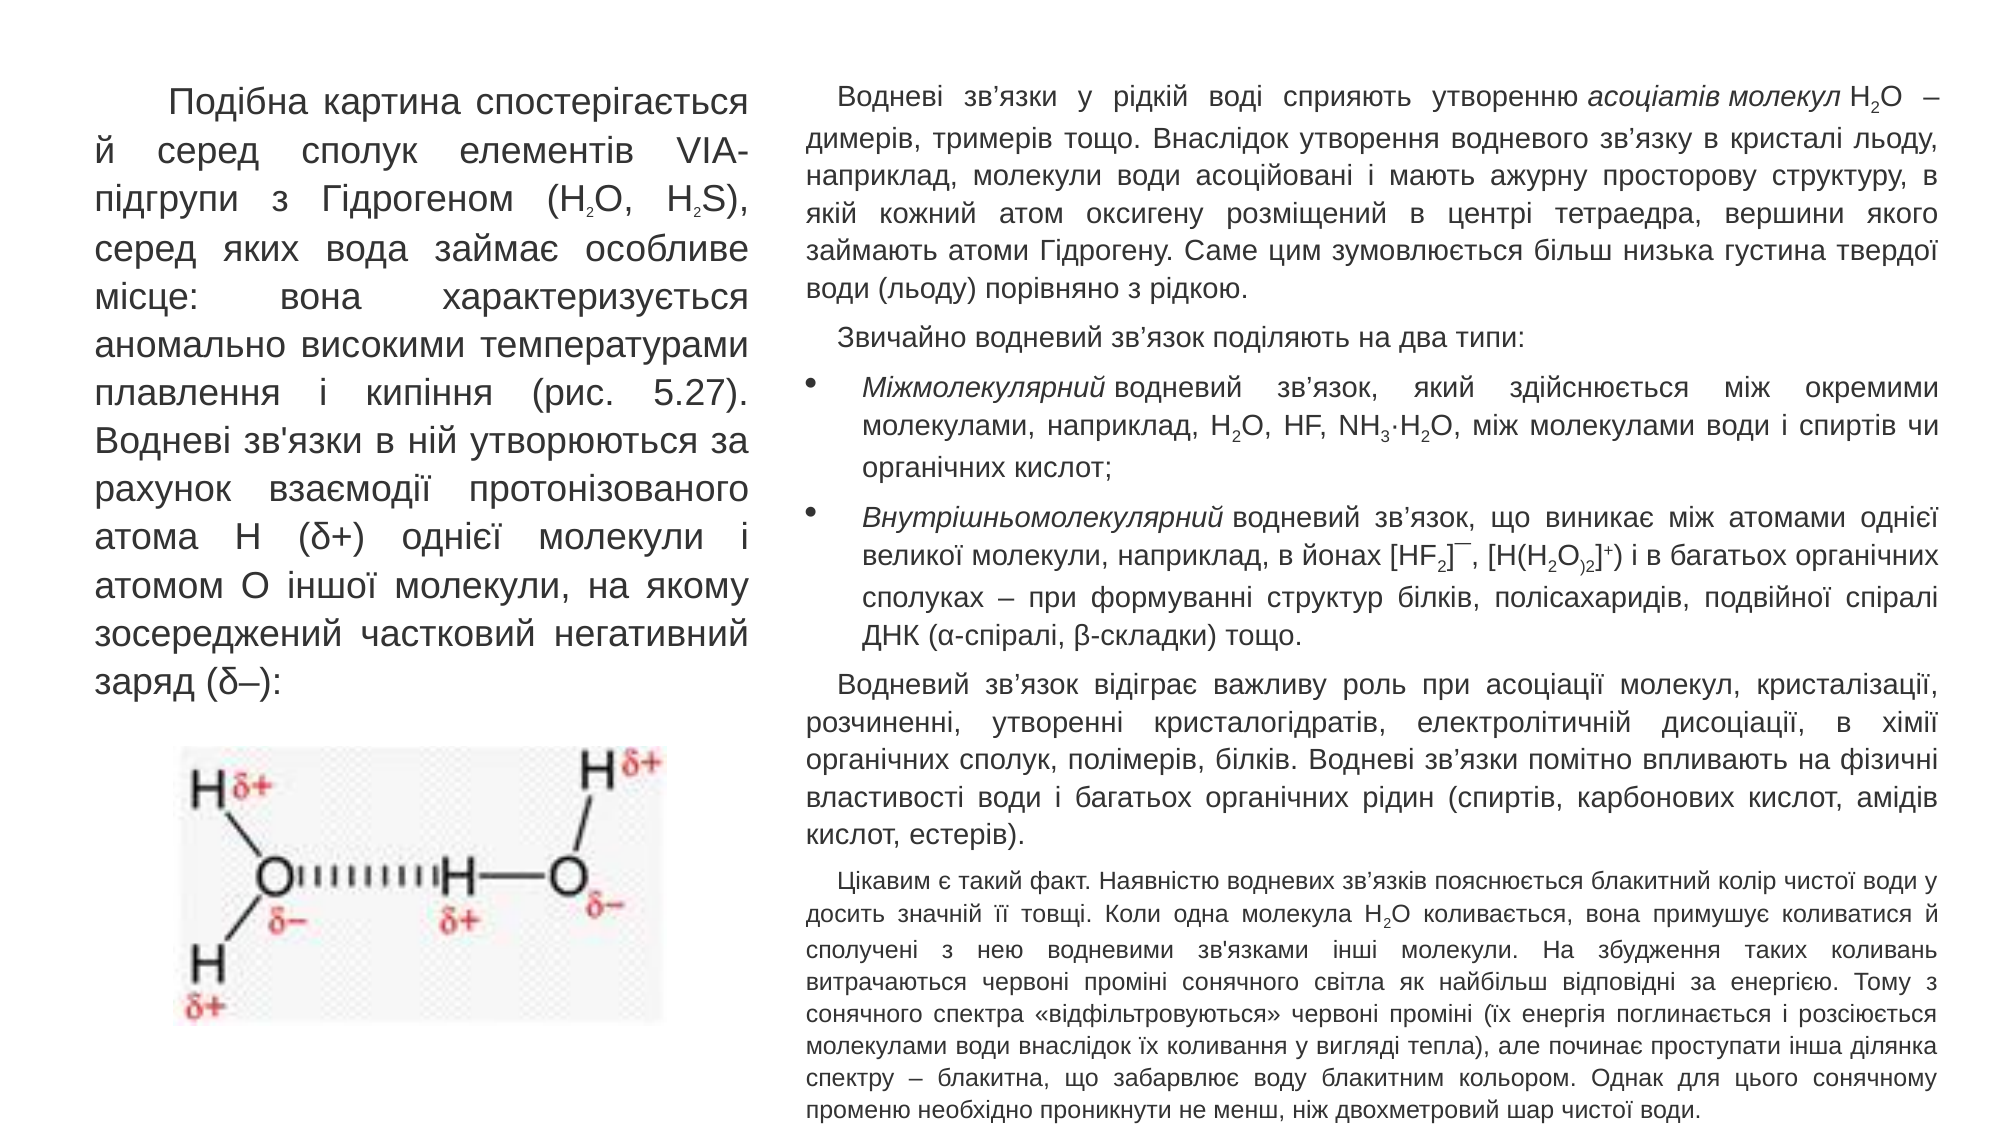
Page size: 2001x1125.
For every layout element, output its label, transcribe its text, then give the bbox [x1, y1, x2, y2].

text_box Подібна картина спостерігається й серед сполук елементів VIА-підгрупи з Гідрогеном (H2O, H2S), серед яких вода займає особливе місце: вона характеризується аномально високими температурами плавлення і кипіння (рис. 5.27). Водневі зв'язки в ній утворюються за рахунок взаємодії протонізованого атома Н (δ+) однієї молекули і атомом О іншої молекули, на якому зосереджений частковий негативний заряд (δ–): [79, 67, 765, 710]
picture [173, 746, 667, 1026]
text_box Водневі зв’язки у рідкій воді сприяють утворенню асоціатів молекул H2О – димерів, тримерів тощо. Внаслідок утворення водневого зв’язку в кристалі льоду, наприклад, молекули води асоційовані і мають ажурну просторову структуру, в якій кожний атом оксигену розміщений в центрі тетраедра, вершини якого займають атоми Гідрогену. Саме цим зумовлюється більш низька густина твердої води (льоду) порівняно з рідкою. Звичайно водневий зв’язок поділяють на два типи: Міжмолекулярний водневий зв’язок, який здійснюється між окремими молекулами, наприклад, Н2О, HF, NH3·H2O, між молекулами води і спиртів чи органічних кислот; Внутрішньомолекулярний водневий зв’язок, що виникає між атомами однієї великої молекули, наприклад, в йонах [HF2]¯, [H(H2O)2]+) і в багатьох органічних сполуках – при формуванні структур білків, полісахаридів, подвійної спіралі ДНК (α-спіралі, β-складки) тощо. Водневий зв’язок відіграє важливу роль при асоціації молекул, кристалізації, розчиненні, утворенні кристалогідратів, електролітичній дисоціації, в хімії органічних сполук, полімерів, білків. Водневі зв’язки помітно впливають на фізичні властивості води і багатьох органічних рідин (спиртів, карбонових кислот, амідів кислот, естерів). Цікавим є такий факт. Наявністю водневих зв’язків пояснюється блакитний колір чистої води у досить значній її товщі. Коли одна молекула Н2О коливається, вона примушує коливатися й сполучені з нею водневими зв'язками інші молекули. На збудження таких коливань витрачаються червоні проміні сонячного світла як найбільш відповідні за енергією. Тому з сонячного спектра «відфільтровуються» червоні проміні (їх енергія поглинається і розсіюється молекулами води внаслідок їх коливання у вигляді тепла), але починає проступати інша ділянка спектру – блакитна, що забарвлює воду блакитним кольором. Однак для цього сонячному променю необхідно проникнути не менш, ніж двохметровий шар чистої води. [791, 67, 1955, 1125]
